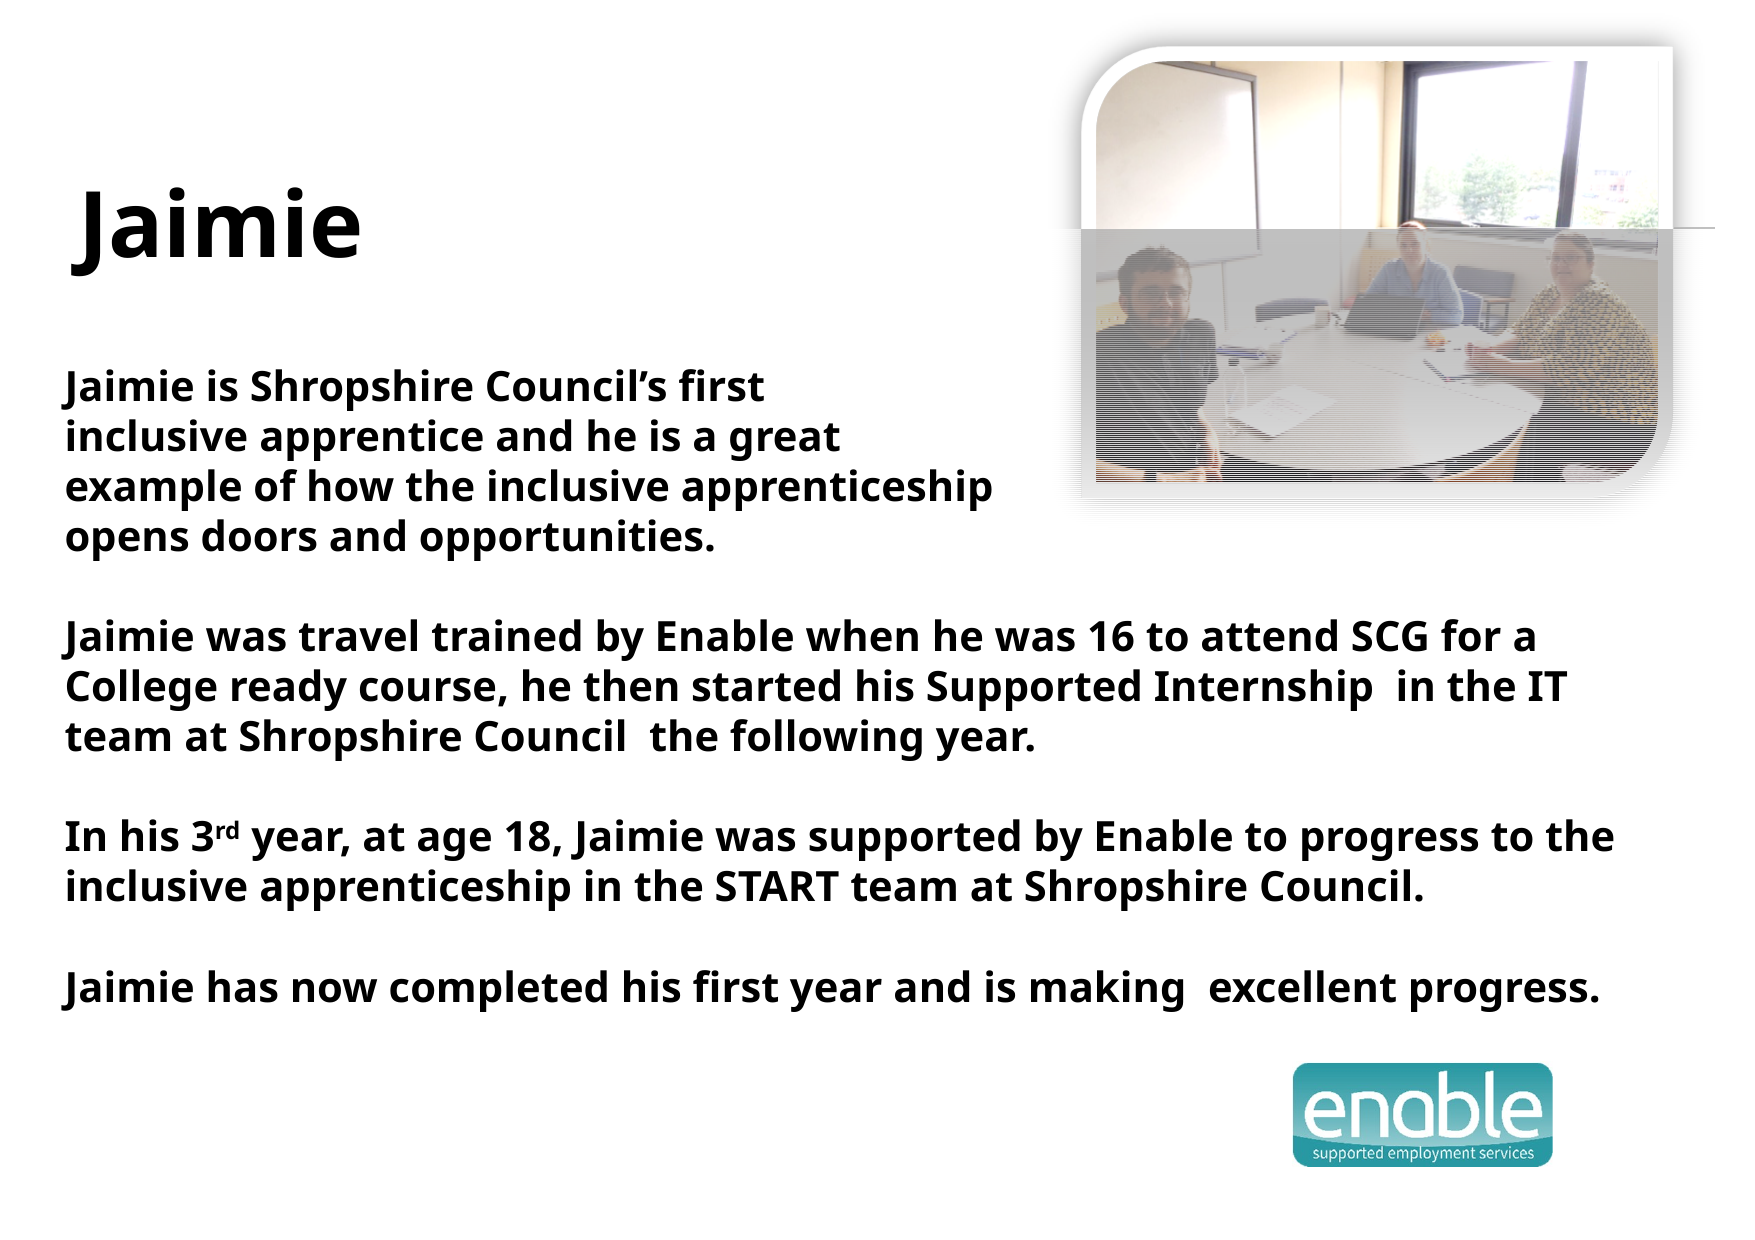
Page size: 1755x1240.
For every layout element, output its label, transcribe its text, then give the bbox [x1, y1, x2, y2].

title Jaimie [78, 165, 379, 277]
text_box [1292, 1065, 1553, 1167]
picture [1039, 3, 1715, 540]
list Jaimie is Shropshire Council’s first inclusive apprentice and he is a great example of how the inclusive apprenticeship opens doors and opportunities. Jaimie was travel trained by Enable when he was 16 to attend SCG for a College ready course, he then started his Supported Internship in the IT team at Shropshire Council the following year. In his 3rd year, at age 18, Jaimie was supported by Enable to progress to the inclusive apprenticeship in the START team at Shropshire Council. Jaimie has now completed his first year and is making excellent progress. [64, 343, 1665, 1065]
